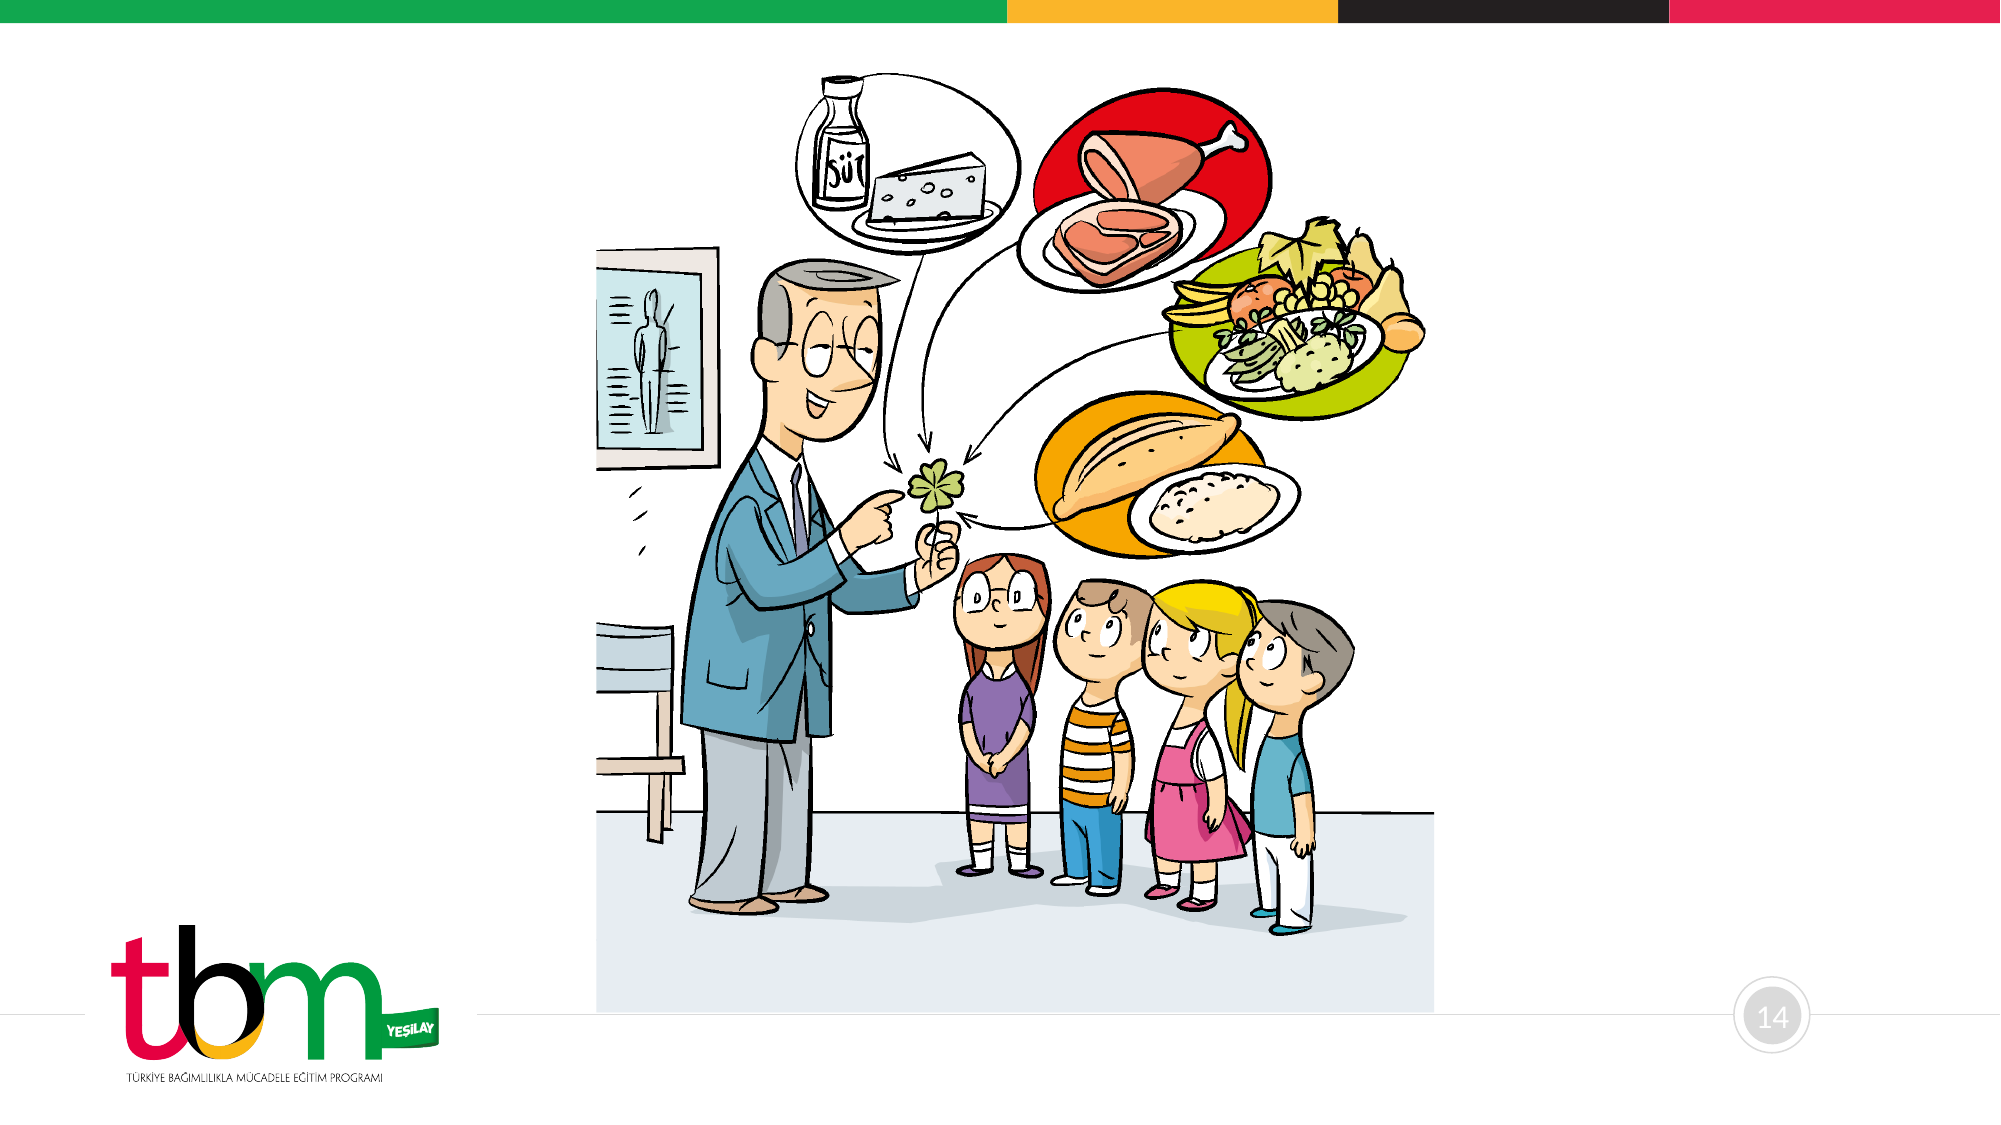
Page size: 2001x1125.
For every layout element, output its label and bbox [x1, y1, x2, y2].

text_box [0, 925, 2000, 1082]
picture [596, 63, 1435, 1013]
text_box [1670, 0, 2000, 24]
text_box [0, 0, 1006, 24]
text_box [1339, 0, 1670, 24]
text_box [1006, 0, 1339, 24]
